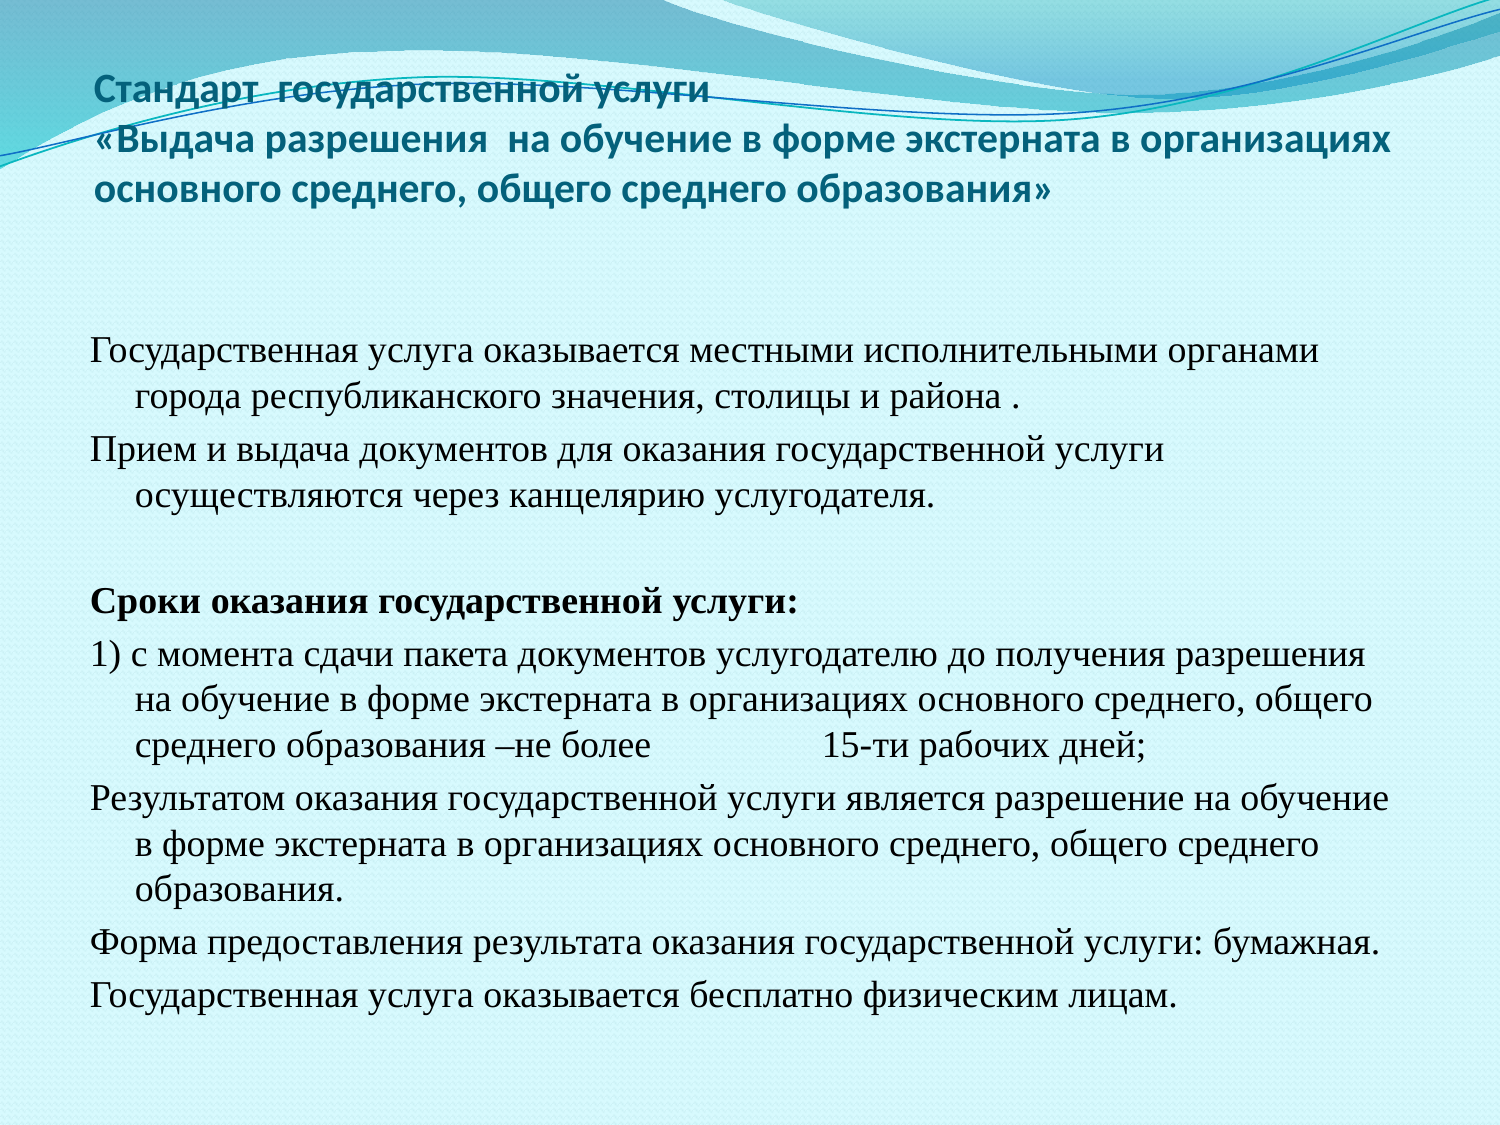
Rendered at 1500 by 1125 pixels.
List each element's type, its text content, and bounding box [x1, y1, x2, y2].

list Государственная услуга оказывается местными исполнительными органами города республиканского значения, столицы и района . Прием и выдача документов для оказания государственной услуги осуществляются через канцелярию услугодателя. Сроки оказания государственной услуги: 1) с момента сдачи пакета документов услугодателю до получения разрешения на обучение в форме экстерната в организациях основного среднего, общего среднего образования –не более 15-ти рабочих дней; Результатом оказания государственной услуги является разрешение на обучение в форме экстерната в организациях основного среднего, общего среднего образования. Форма предоставления результата оказания государственной услуги: бумажная. Государственная услуга оказывается бесплатно физическим лицам. [75, 317, 1425, 1038]
title Стандарт государственной услуги «Выдача разрешения на обучение в форме экстерната в организациях основного среднего, общего среднего образования» [93, 35, 1444, 291]
